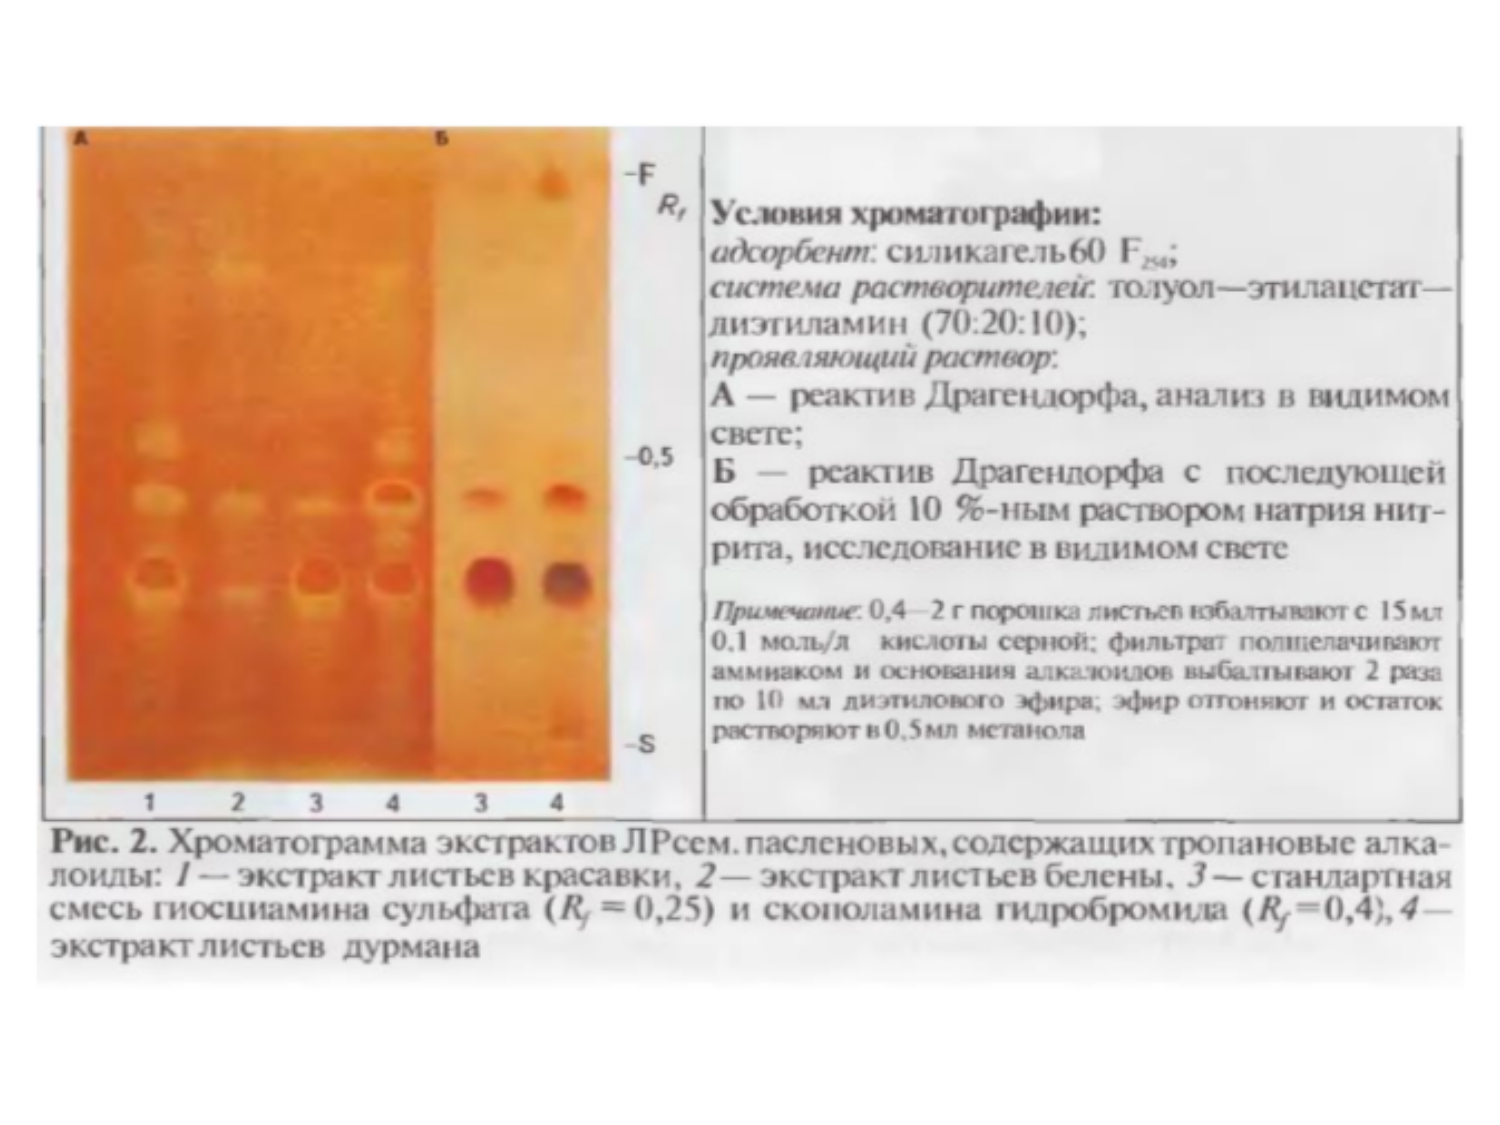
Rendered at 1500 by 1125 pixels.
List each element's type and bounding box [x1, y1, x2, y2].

picture [0, 93, 1500, 997]
